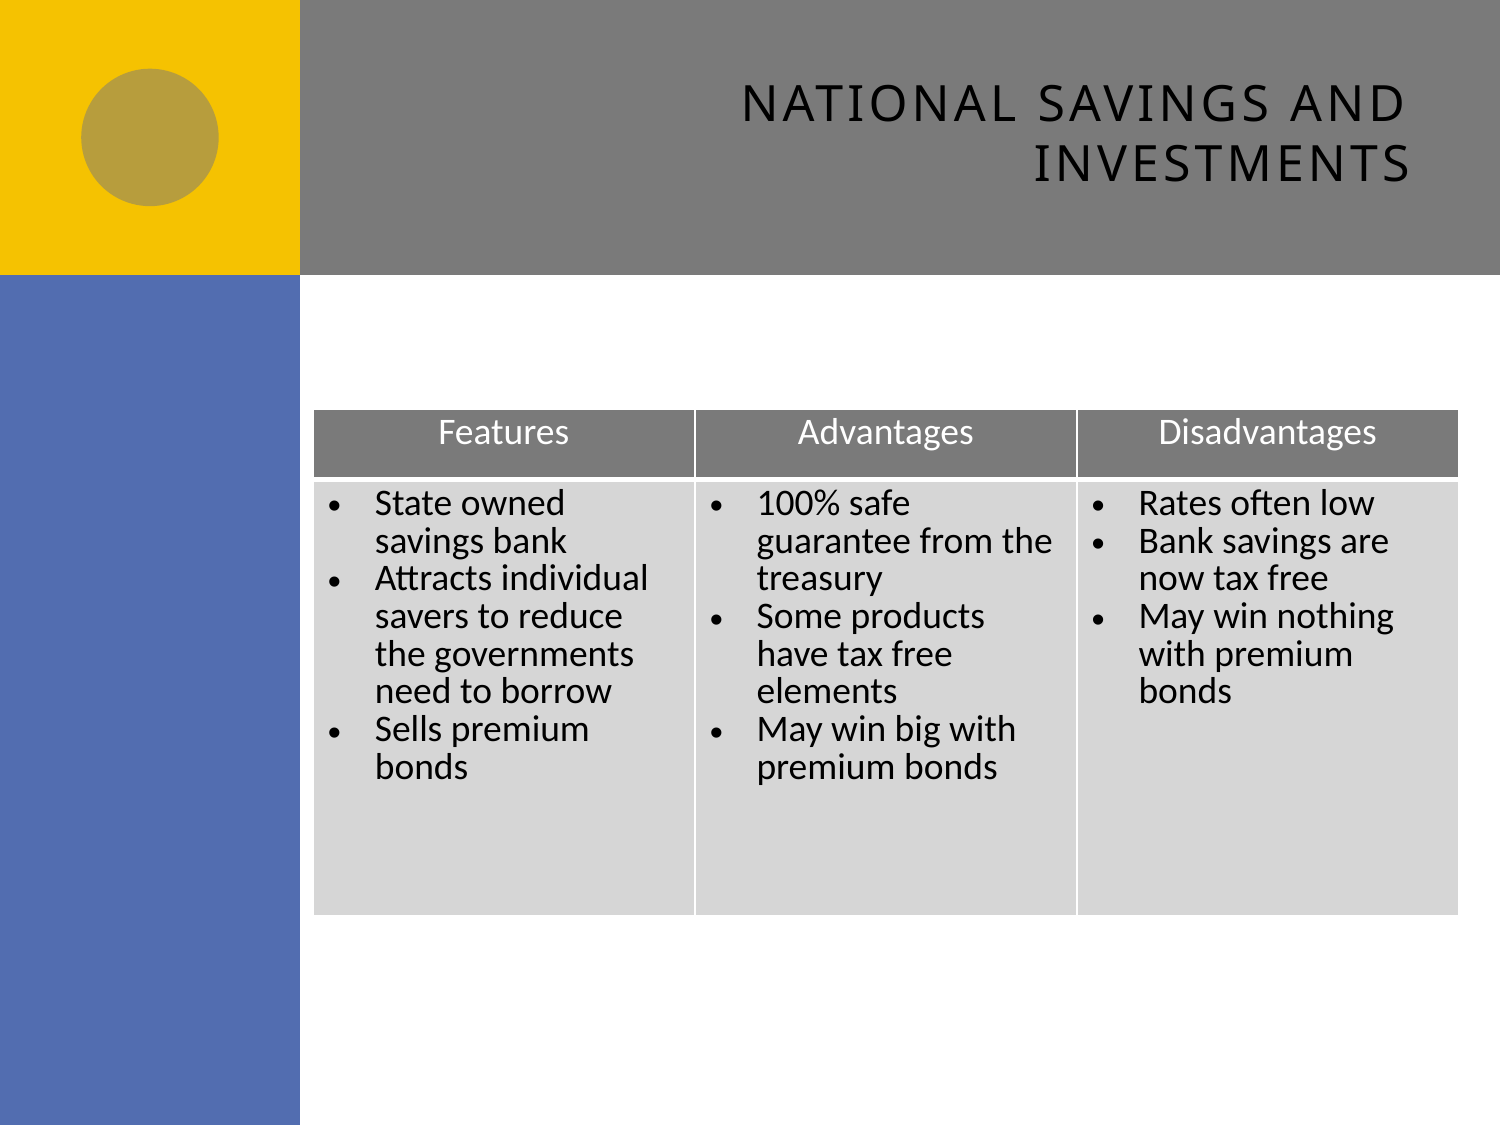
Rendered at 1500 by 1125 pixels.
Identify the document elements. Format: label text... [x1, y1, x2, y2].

table_header Features [314, 410, 694, 477]
title National savings and investments [399, 37, 1425, 225]
table_cell Rates often low Bank savings are now tax free May win nothing with premium bonds [1078, 482, 1458, 915]
table_cell State owned savings bank Attracts individual savers to reduce the governments need to borrow Sells premium bonds [314, 482, 694, 915]
table_header Advantages [696, 410, 1076, 477]
table_header Disadvantages [1078, 410, 1458, 477]
table_cell 100% safe guarantee from the treasury Some products have tax free elements May win big with premium bonds [696, 482, 1076, 915]
